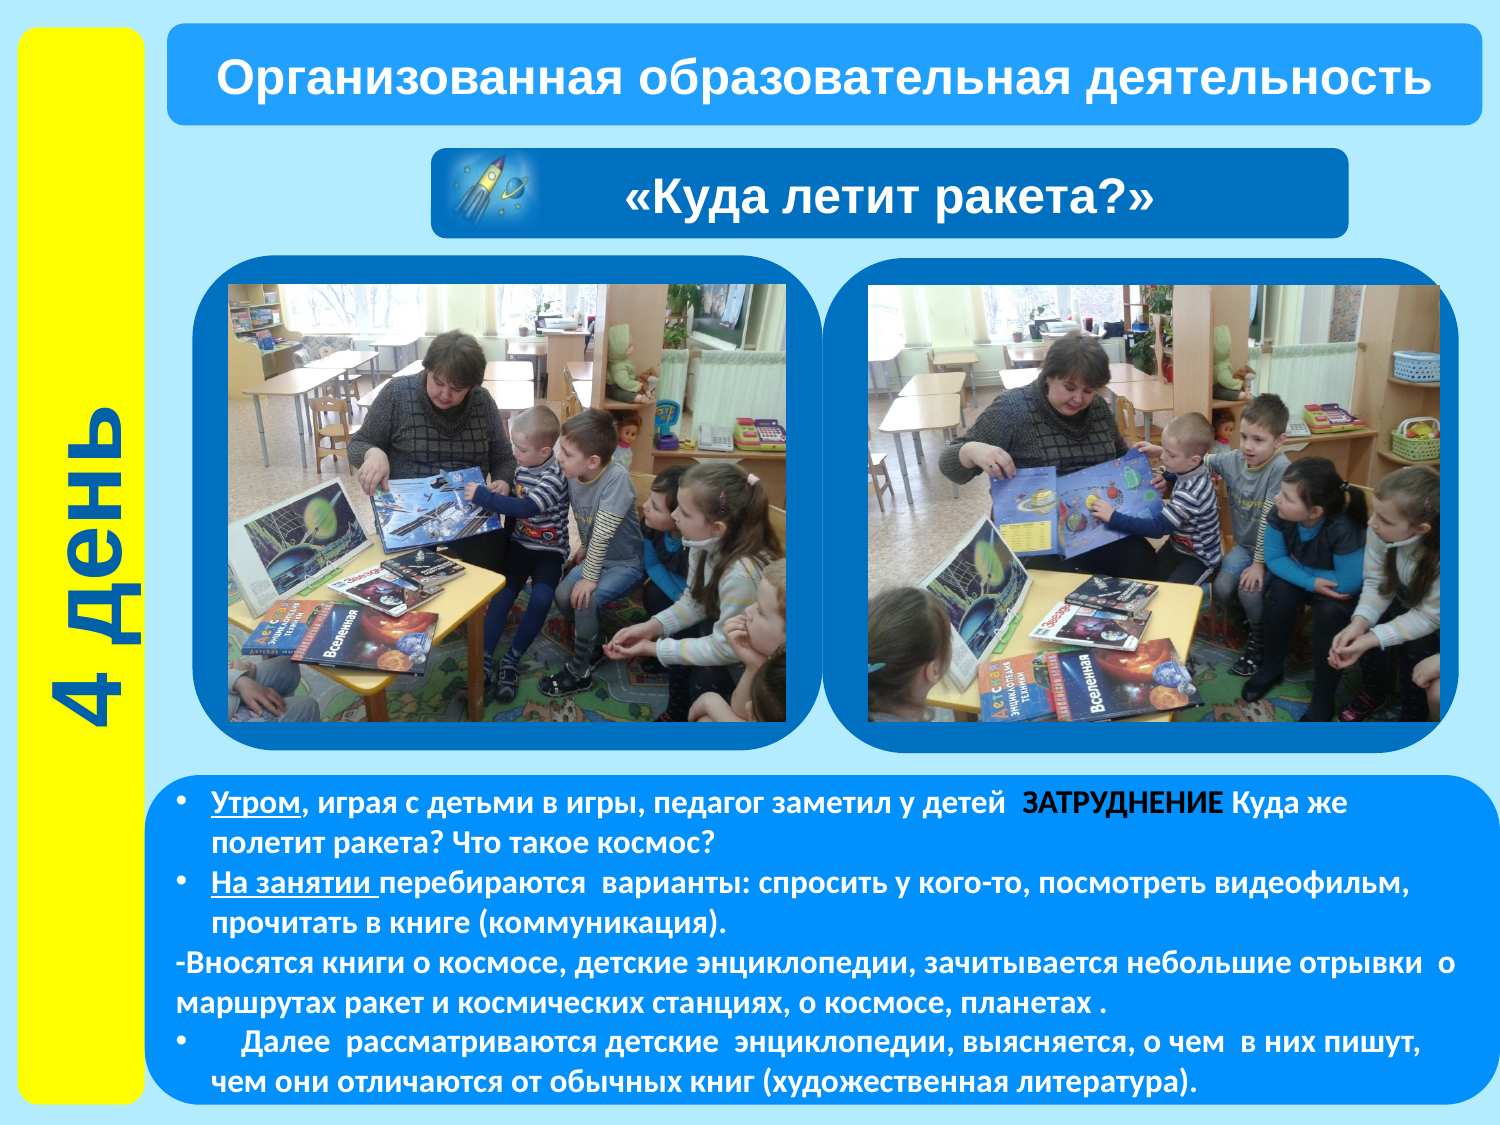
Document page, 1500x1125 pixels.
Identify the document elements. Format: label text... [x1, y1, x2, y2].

picture [440, 141, 546, 234]
text_box Утром, играя с детьми в игры, педагог заметил у детей ЗАТРУДНЕНИЕ Куда же полетит ракета? Что такое космос? На занятии перебираются варианты: спросить у кого-то, посмотреть видеофильм, прочитать в книге (коммуникация). -Вносятся книги о космосе, детские энциклопедии, зачитывается небольшие отрывки о маршрутах ракет и космических станциях, о космосе, планетах . Далее рассматриваются детские энциклопедии, выясняется, о чем в них пишут, чем они отличаются от обычных книг (художественная литература). [142, 773, 1500, 1107]
picture [867, 285, 1440, 722]
text_box «Куда летит ракета?» [546, 145, 1351, 241]
text_box «Куда летит ракета?» [428, 150, 436, 237]
text_box 4 день [15, 25, 147, 1107]
text_box [820, 255, 1461, 756]
text_box Организованная образовательная деятельность [164, 21, 1485, 128]
picture [228, 284, 787, 722]
text_box [190, 253, 823, 753]
